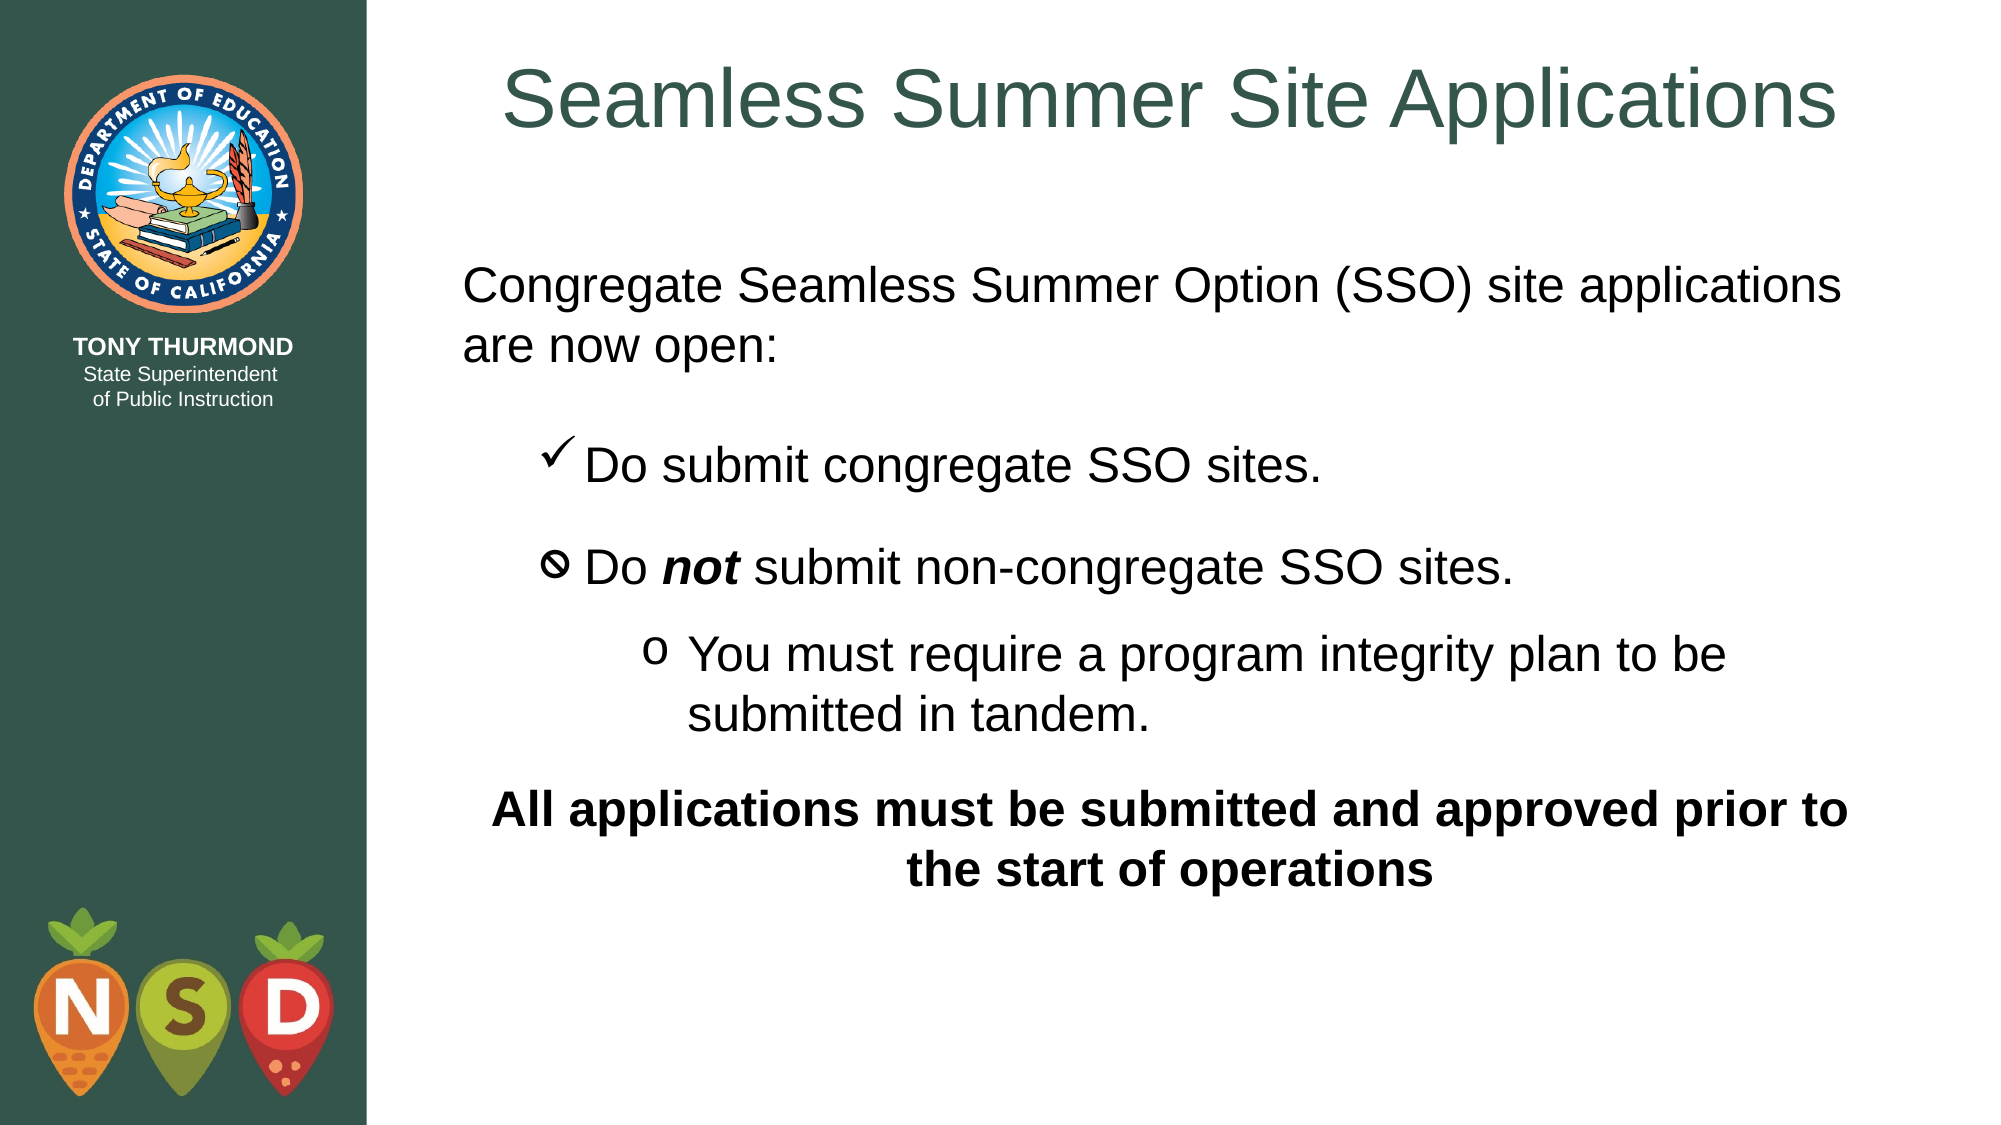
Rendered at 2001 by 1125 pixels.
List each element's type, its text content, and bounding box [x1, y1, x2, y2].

picture [537, 546, 573, 582]
picture [13, 892, 354, 1108]
picture [64, 74, 303, 313]
title Seamless Summer Site Applications [396, 0, 1945, 188]
list Congregate Seamless Summer Option (SSO) site applications are now open: Do submit congregate SSO sites. Do not submit non-congregate SSO sites. You must require a program integrity plan to be submitted in tandem. All applications must be submitted and approved prior to the start of operations [447, 245, 1894, 911]
